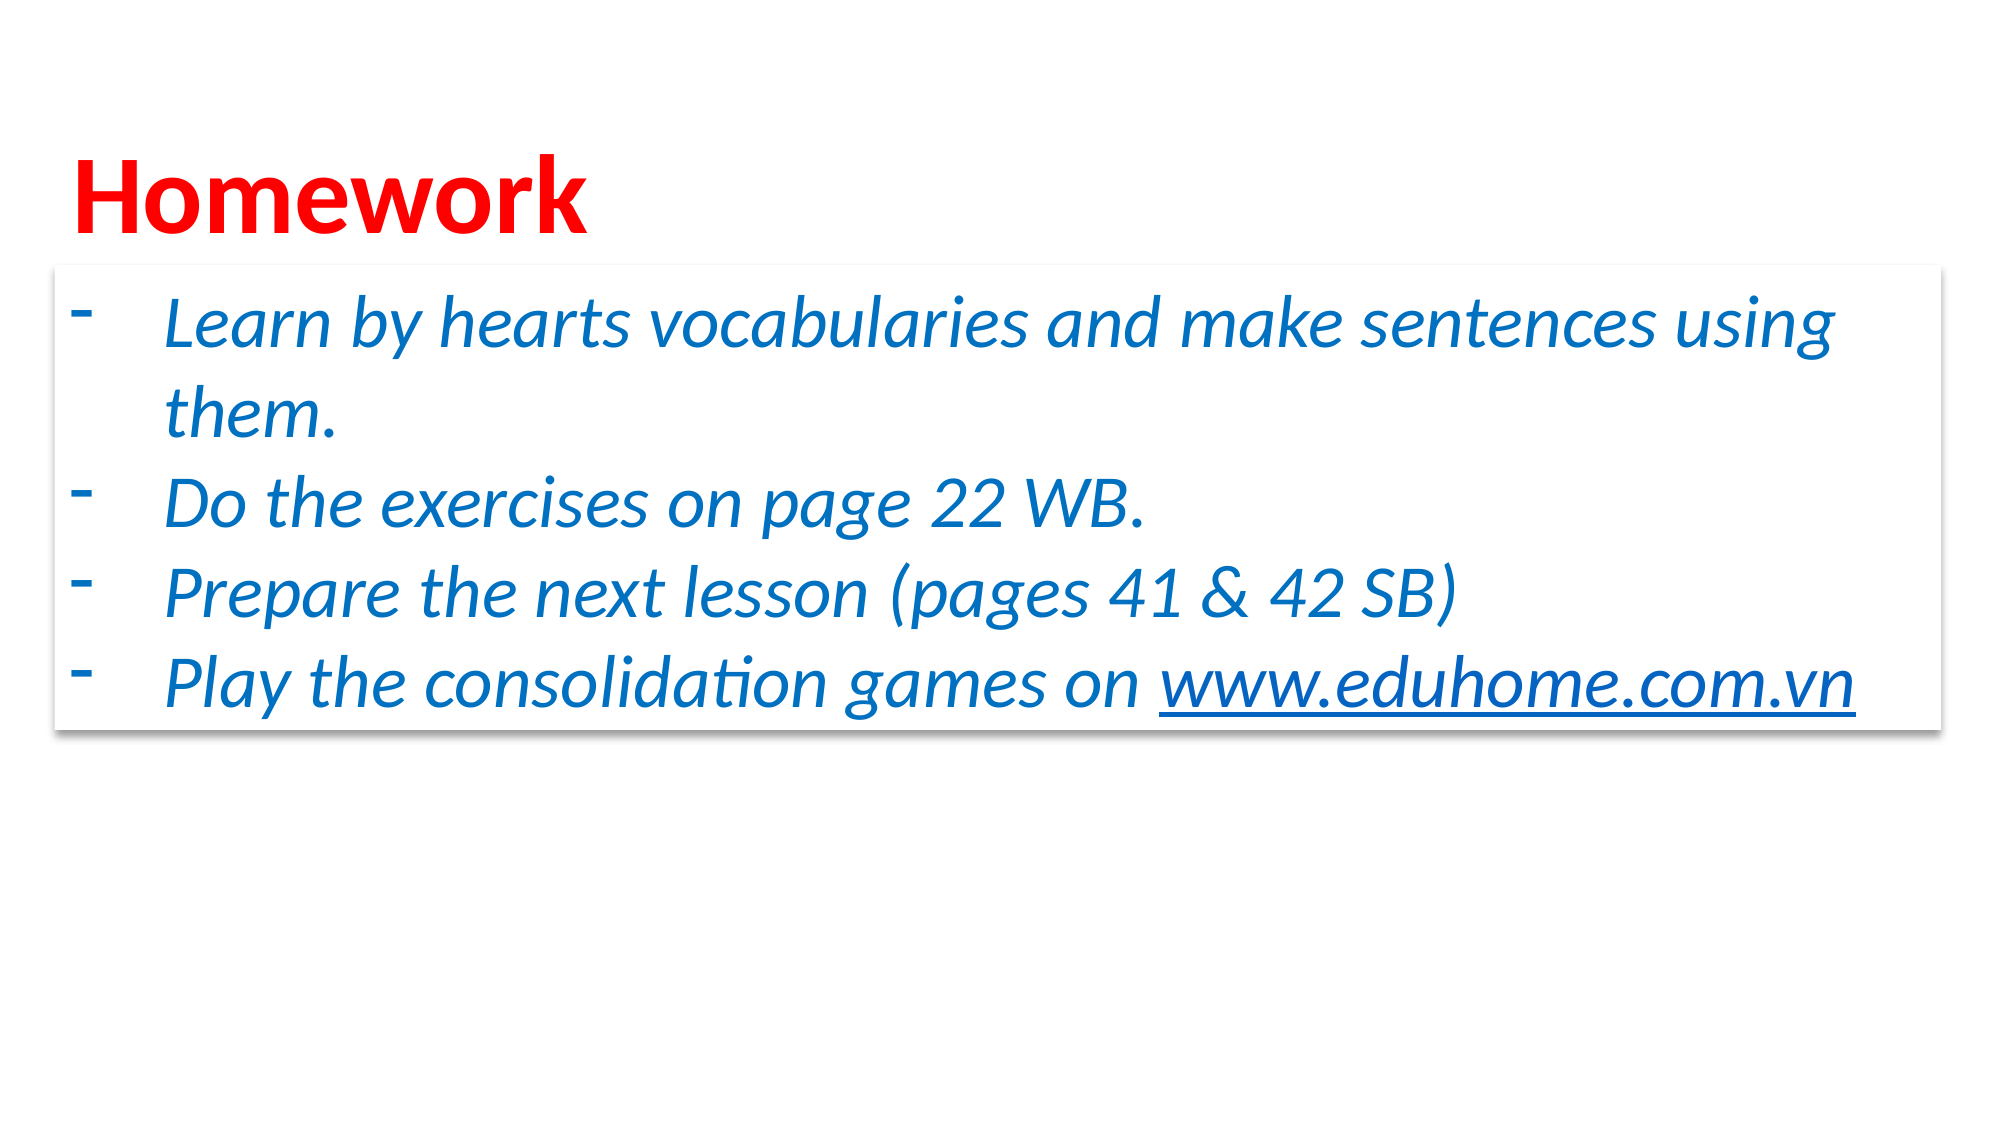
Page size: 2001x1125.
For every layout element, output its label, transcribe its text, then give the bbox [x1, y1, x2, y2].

text_box Learn by hearts vocabularies and make sentences using them. Do the exercises on page 22 WB. Prepare the next lesson (pages 41 & 42 SB) Play the consolidation games on www.eduhome.com.vn [54, 265, 1942, 730]
text_box Homework [57, 113, 604, 264]
